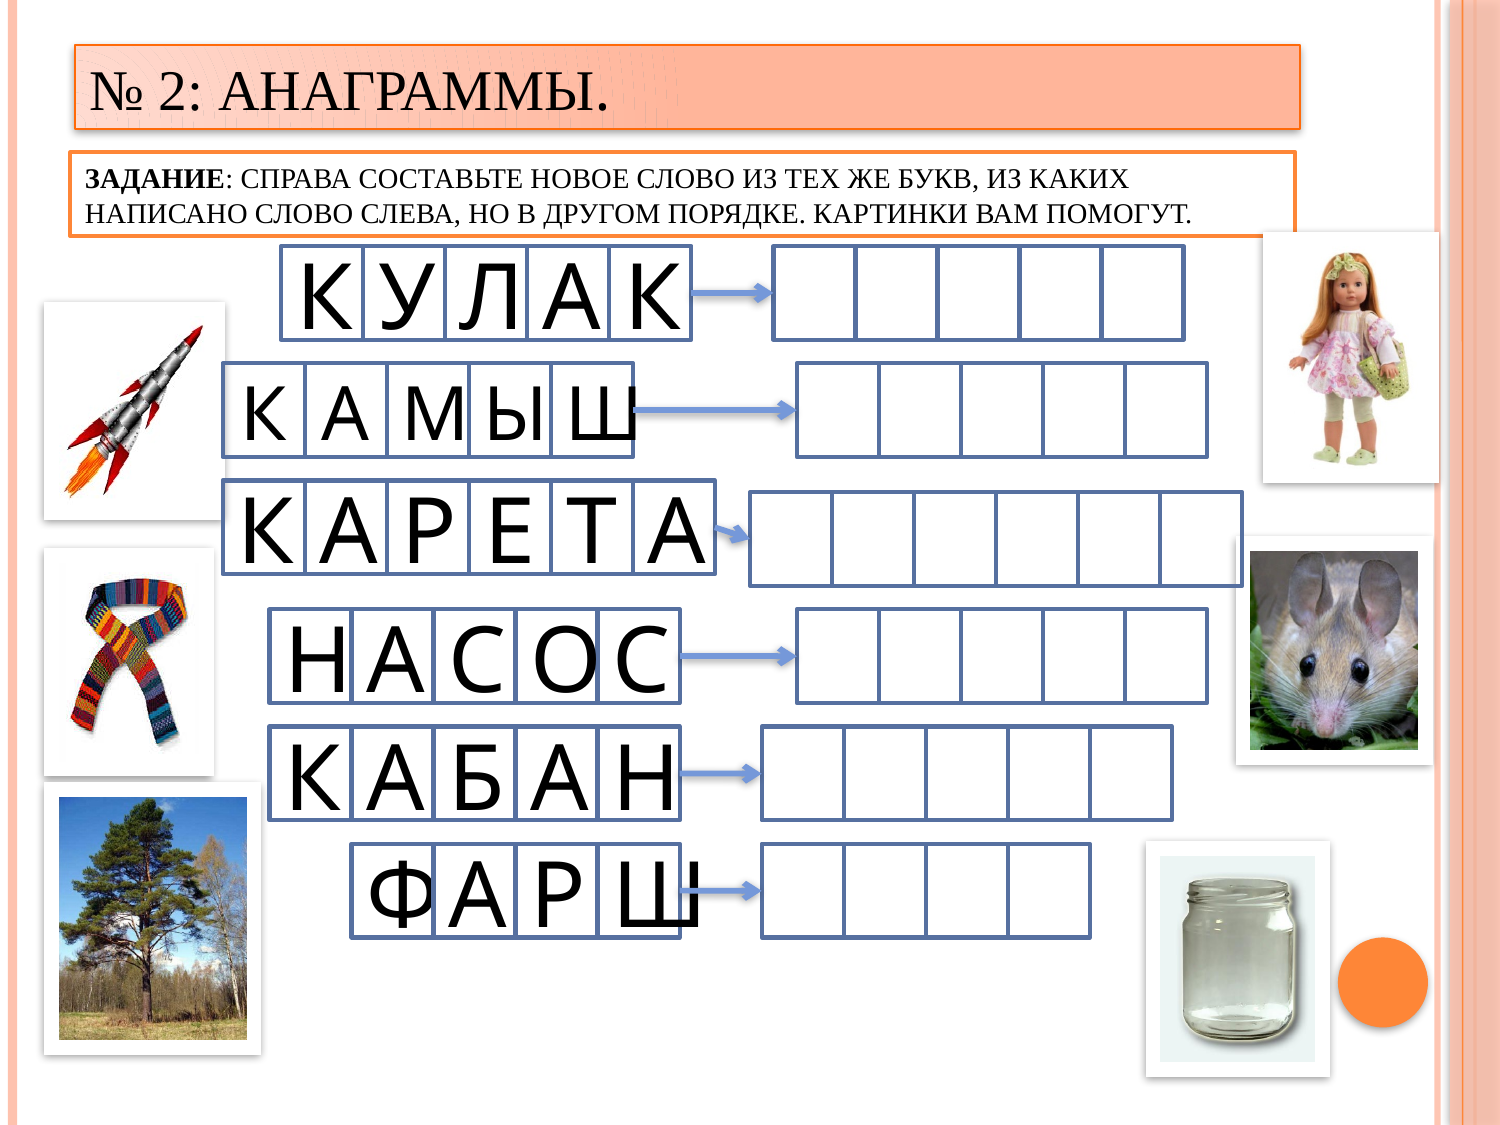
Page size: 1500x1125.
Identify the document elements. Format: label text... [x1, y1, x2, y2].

text_box [842, 842, 924, 940]
text_box Е [471, 478, 553, 576]
text_box [924, 724, 1010, 822]
text_box Ф [349, 842, 431, 940]
text_box [1045, 361, 1127, 459]
text_box [1088, 724, 1174, 822]
text_box К [607, 244, 693, 342]
text_box [1080, 490, 1159, 588]
text_box А [431, 842, 514, 940]
text_box Р [389, 478, 471, 576]
text_box С [431, 607, 514, 705]
text_box Б [431, 724, 518, 822]
text_box А [349, 607, 431, 705]
text_box [881, 607, 959, 705]
text_box Ш [549, 361, 635, 459]
text_box Л [447, 244, 529, 342]
text_box Р [514, 842, 596, 940]
text_box [1045, 607, 1123, 705]
picture [57, 796, 248, 1041]
text_box [1127, 361, 1209, 459]
text_box [916, 490, 994, 588]
text_box Н [267, 607, 349, 705]
text_box К [267, 724, 349, 822]
text_box [1123, 607, 1209, 705]
text_box С [596, 607, 682, 705]
text_box Ы [467, 361, 549, 459]
text_box [834, 490, 916, 588]
text_box [994, 490, 1080, 588]
picture [1159, 854, 1316, 1063]
text_box К [221, 478, 307, 576]
text_box Н [600, 724, 682, 822]
text_box [795, 607, 881, 705]
text_box А [631, 478, 717, 576]
text_box А [307, 478, 389, 576]
text_box [1099, 244, 1186, 342]
text_box [760, 842, 842, 940]
text_box [846, 724, 924, 822]
picture [1249, 550, 1419, 751]
text_box [1010, 842, 1092, 940]
picture [57, 315, 212, 506]
text_box Т [553, 478, 631, 576]
text_box [795, 361, 877, 459]
title № 2: Анаграммы. [74, 44, 1301, 130]
text_box [877, 361, 959, 459]
text_box А [529, 244, 607, 342]
text_box А [349, 724, 431, 822]
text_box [714, 526, 751, 540]
text_box [771, 244, 853, 342]
text_box К [279, 244, 365, 342]
text_box М [385, 361, 467, 459]
picture [58, 561, 200, 763]
text_box К [221, 361, 307, 459]
text_box Задание: Справа составьте новое слово из тех же букв, из каких написано слово слева, но в другом порядке. Картинки вам помогут. [68, 150, 1297, 238]
text_box [760, 724, 846, 822]
text_box [1158, 490, 1244, 588]
text_box [853, 244, 940, 342]
text_box А [518, 724, 600, 822]
text_box [959, 361, 1045, 459]
text_box [940, 244, 1022, 342]
text_box [959, 607, 1045, 705]
picture [1276, 245, 1425, 470]
text_box Ш [596, 842, 682, 940]
text_box А [307, 361, 385, 459]
text_box У [365, 244, 447, 342]
text_box [1022, 244, 1099, 342]
text_box [924, 842, 1010, 940]
text_box [1010, 724, 1088, 822]
text_box [748, 490, 834, 588]
text_box О [514, 607, 596, 705]
